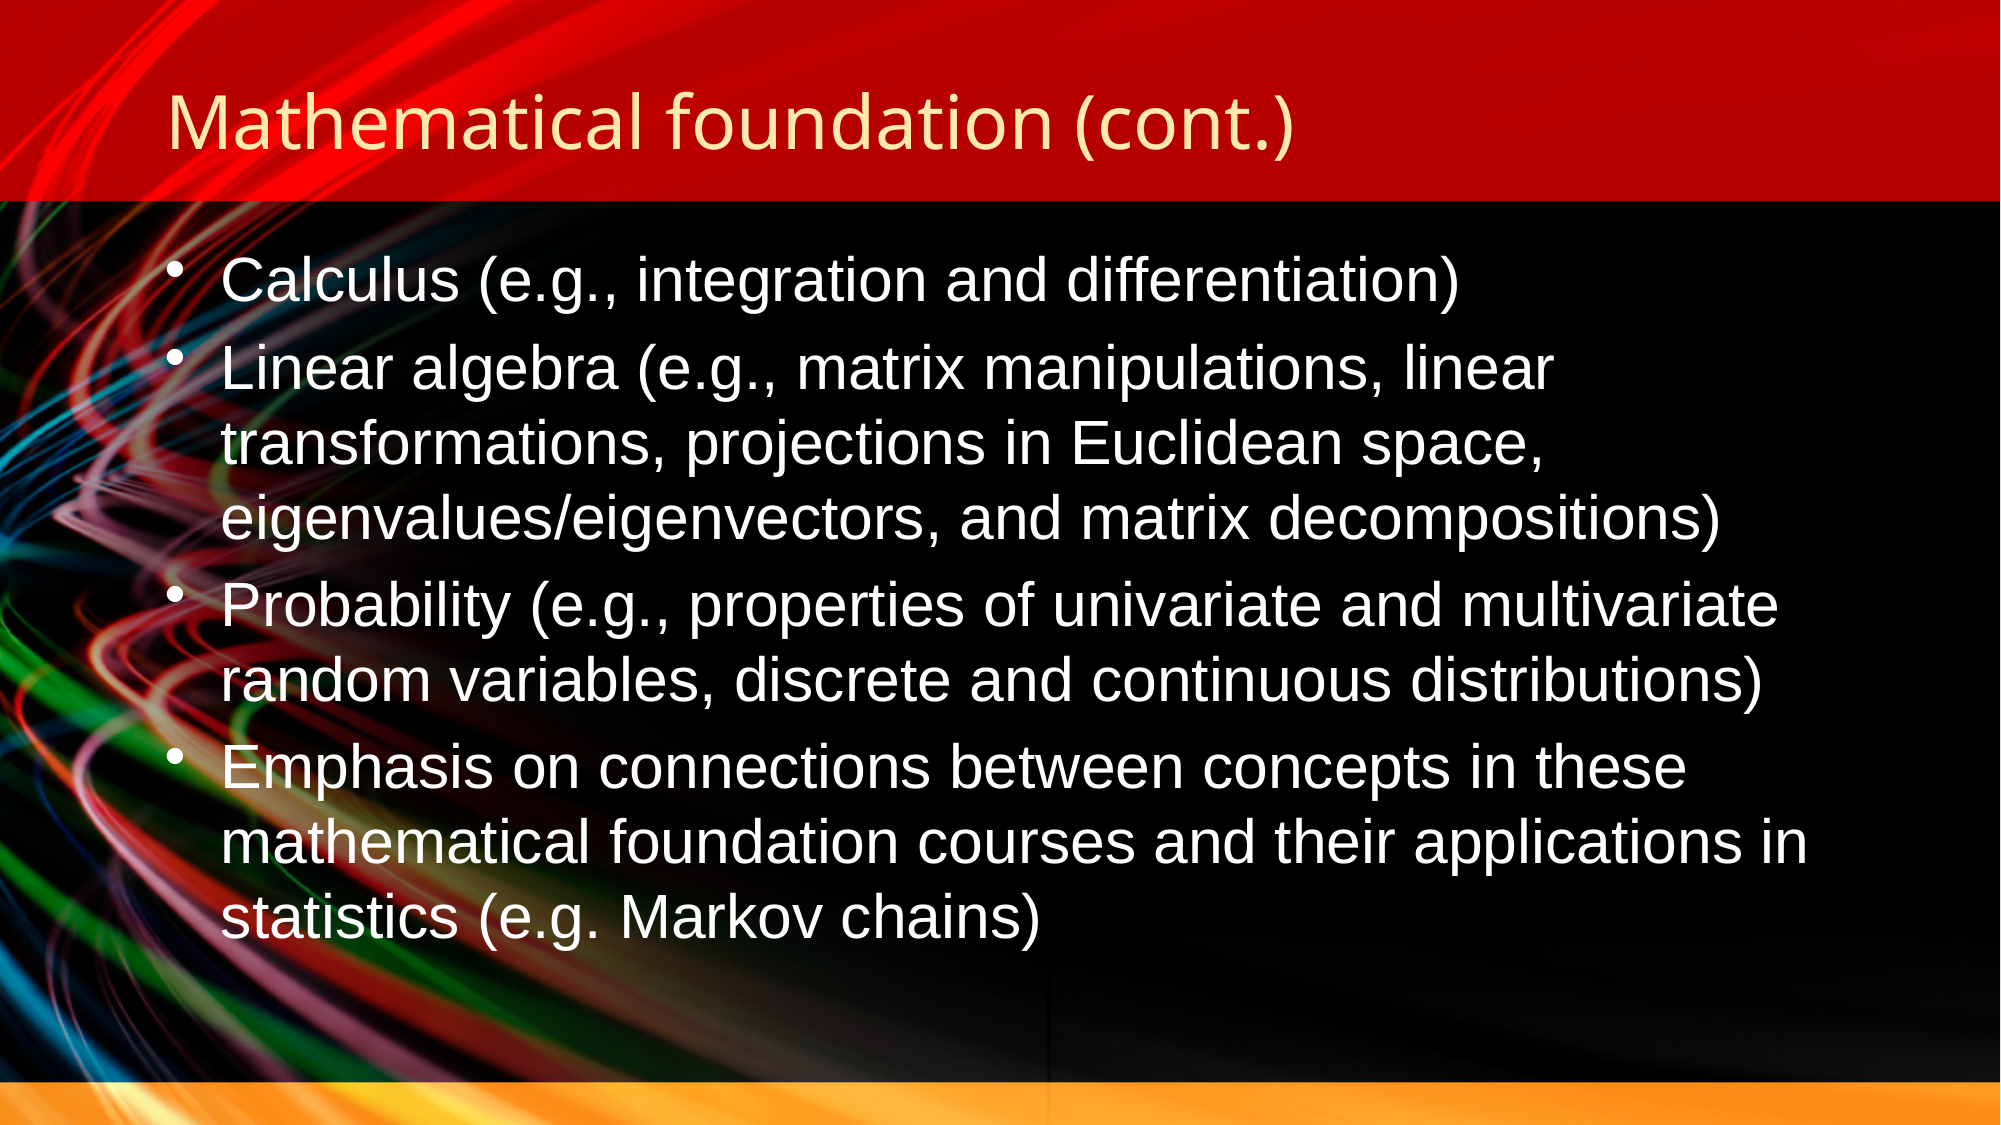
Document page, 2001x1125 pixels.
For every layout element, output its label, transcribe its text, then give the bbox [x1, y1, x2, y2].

list Calculus (e.g., integration and differentiation) Linear algebra (e.g., matrix manipulations, linear transformations, projections in Euclidean space, eigenvalues/eigenvectors, and matrix decompositions) Probability (e.g., properties of univariate and multivariate random variables, discrete and continuous distributions) Emphasis on connections between concepts in these mathematical foundation courses and their applications in statistics (e.g. Markov chains) [149, 231, 1851, 1012]
title Mathematical foundation (cont.) [150, 54, 1851, 185]
picture [0, 0, 2001, 1125]
